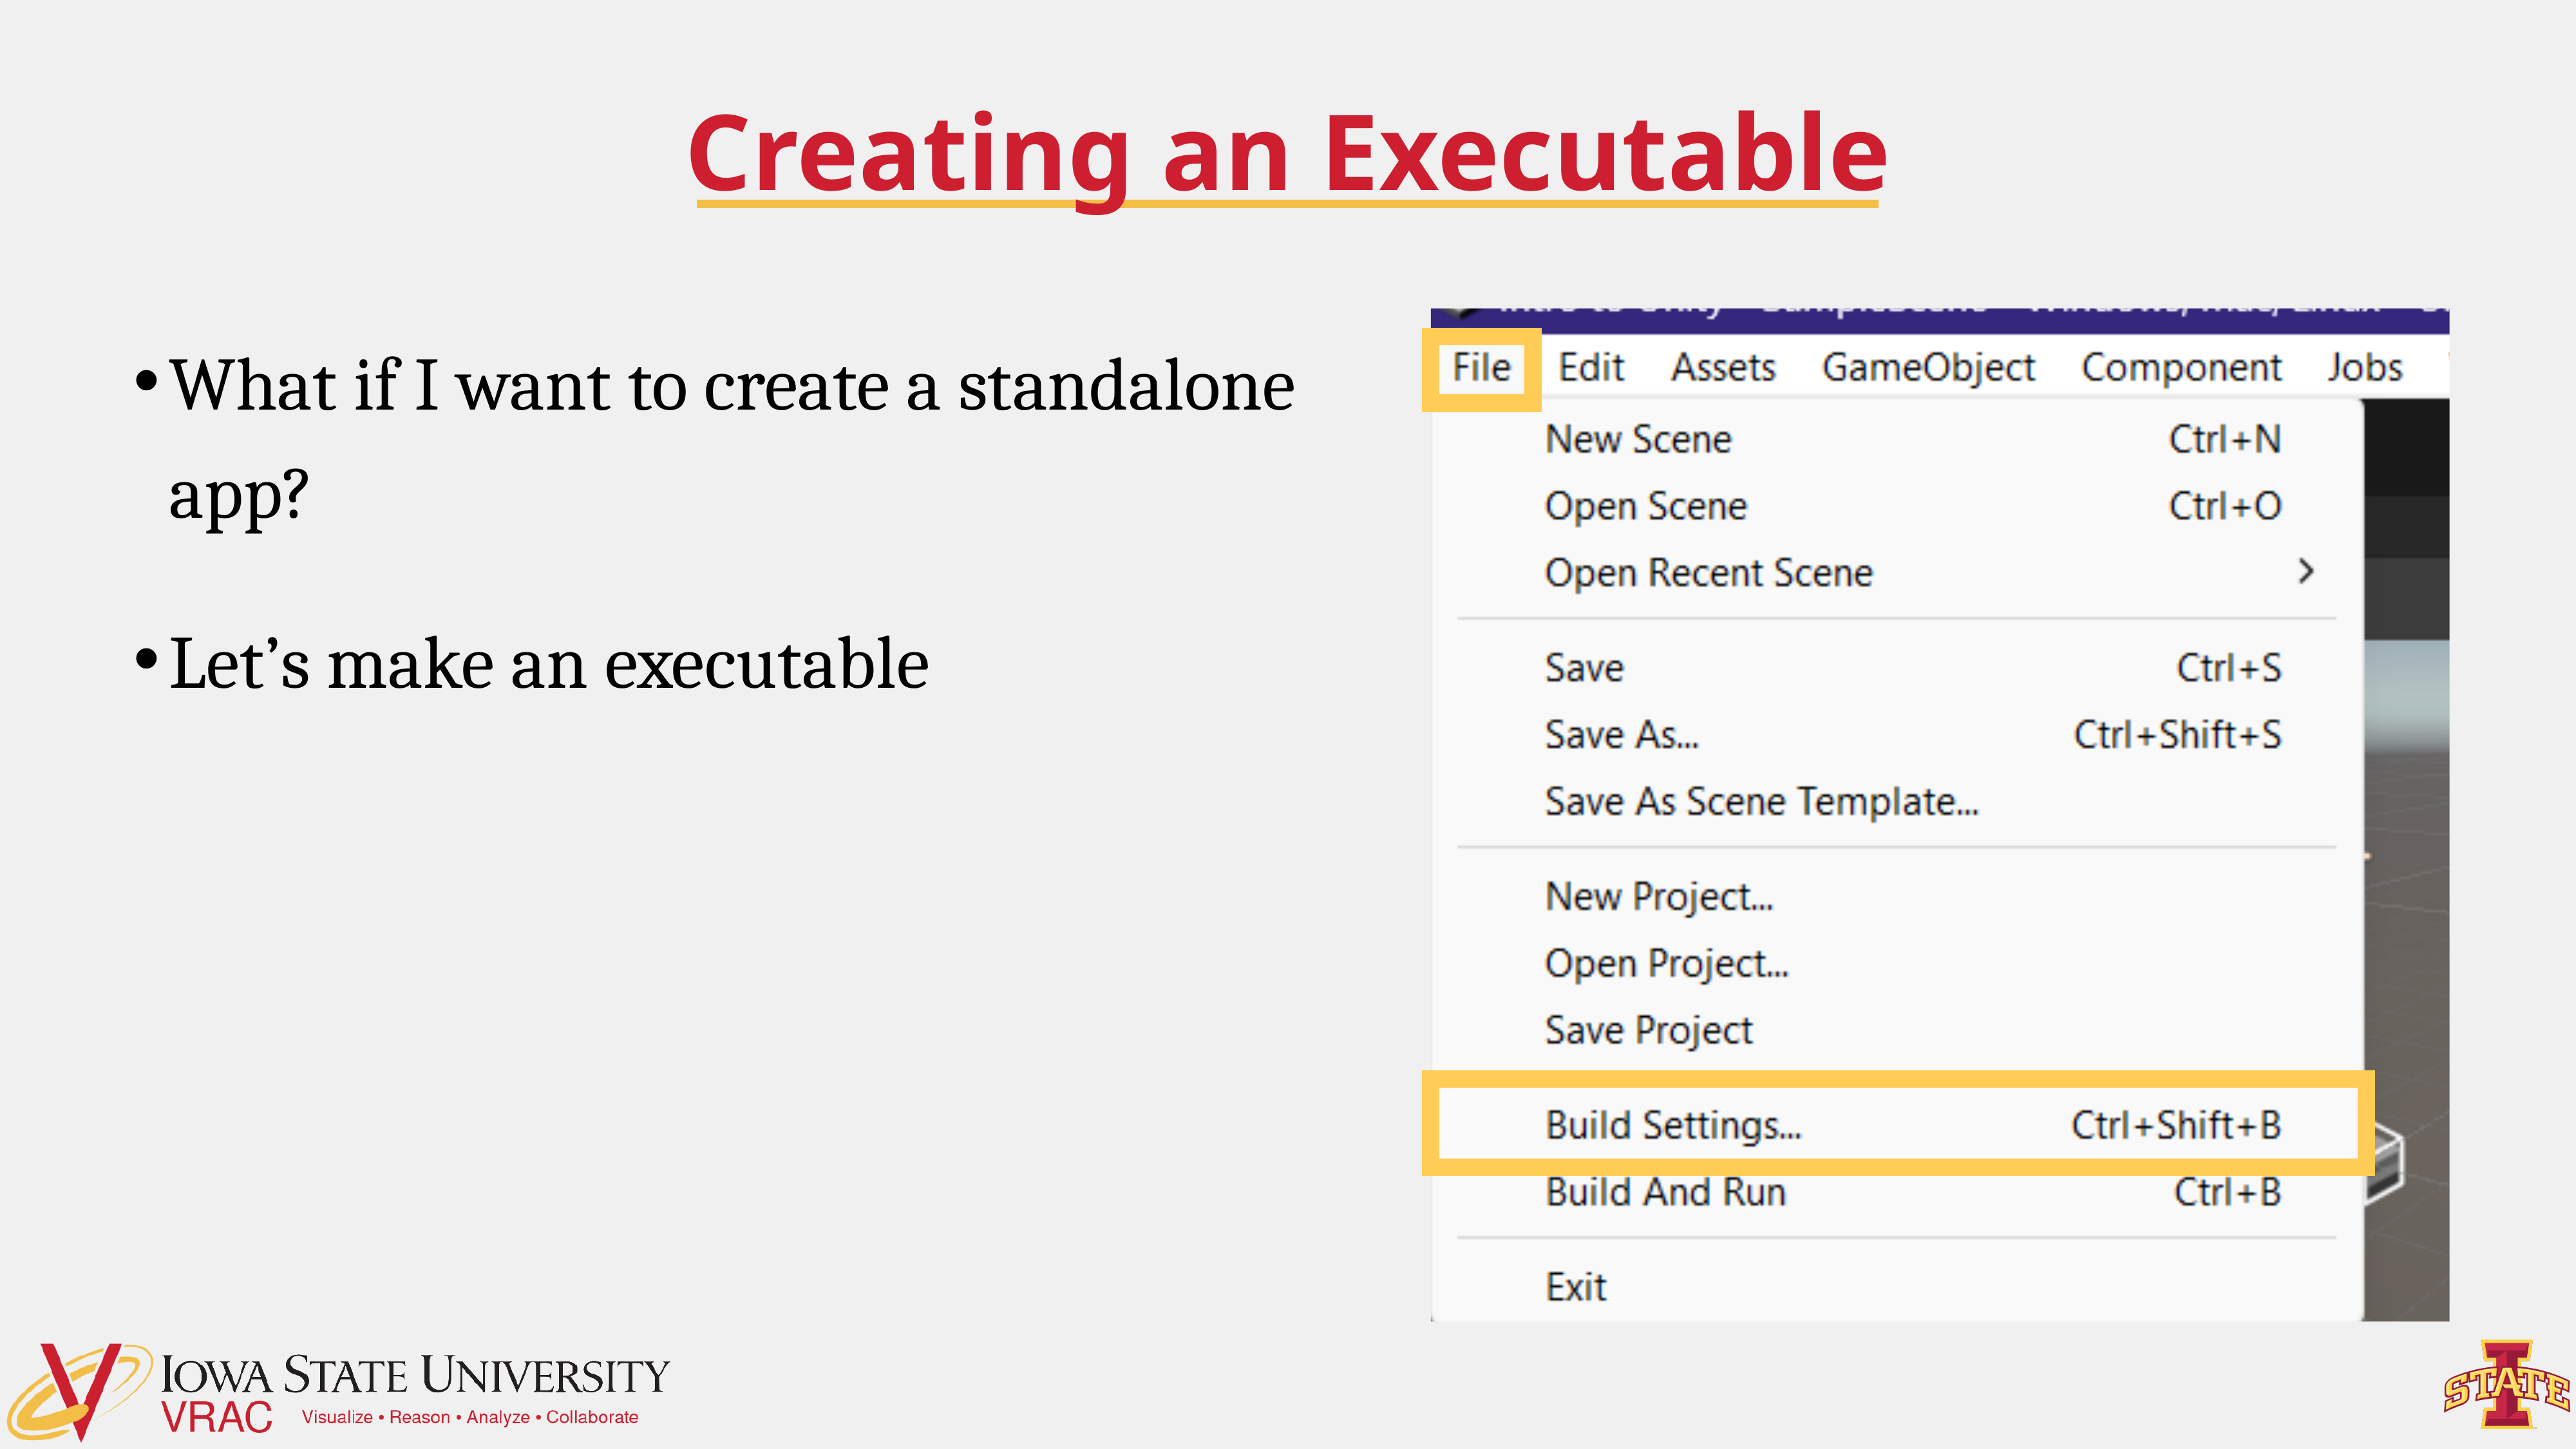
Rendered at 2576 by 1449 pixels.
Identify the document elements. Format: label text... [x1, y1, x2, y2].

list What if I want to create a standalone app? Let’s make an executable [126, 308, 1387, 1329]
picture [2444, 1340, 2570, 1429]
picture [1430, 308, 2450, 1322]
picture [0, 1337, 681, 1449]
title Creating an Executable [15, 0, 2561, 317]
